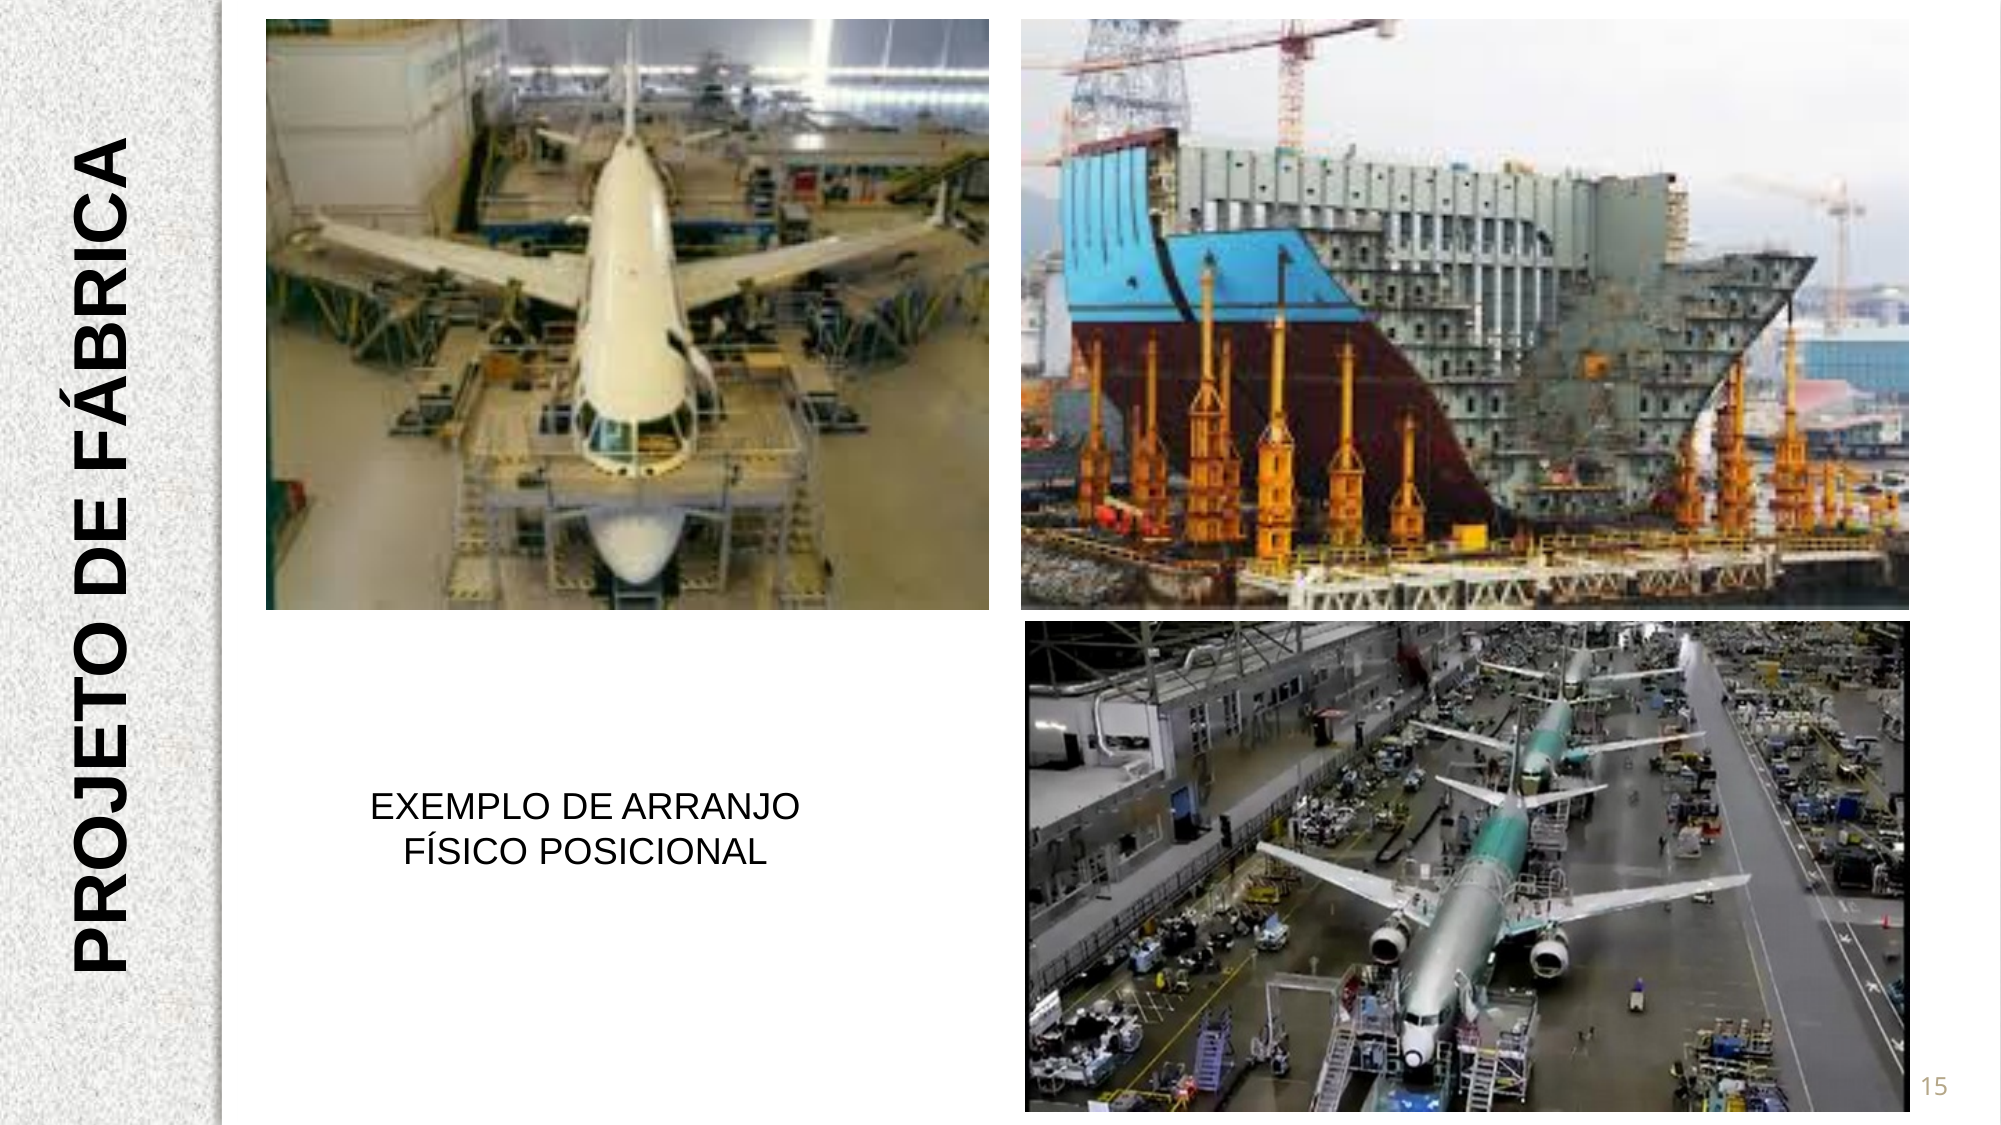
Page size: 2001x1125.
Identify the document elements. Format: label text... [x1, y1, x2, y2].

picture [1020, 18, 1909, 610]
slide_number 15 [1915, 1034, 1984, 1113]
picture [1025, 621, 1910, 1112]
text_box PROJETO DE FÁBRICA [44, 19, 149, 1095]
text_box EXEMPLO DE ARRANJO FÍSICO POSICIONAL [302, 775, 869, 880]
picture [266, 18, 989, 610]
picture [0, 0, 221, 1125]
